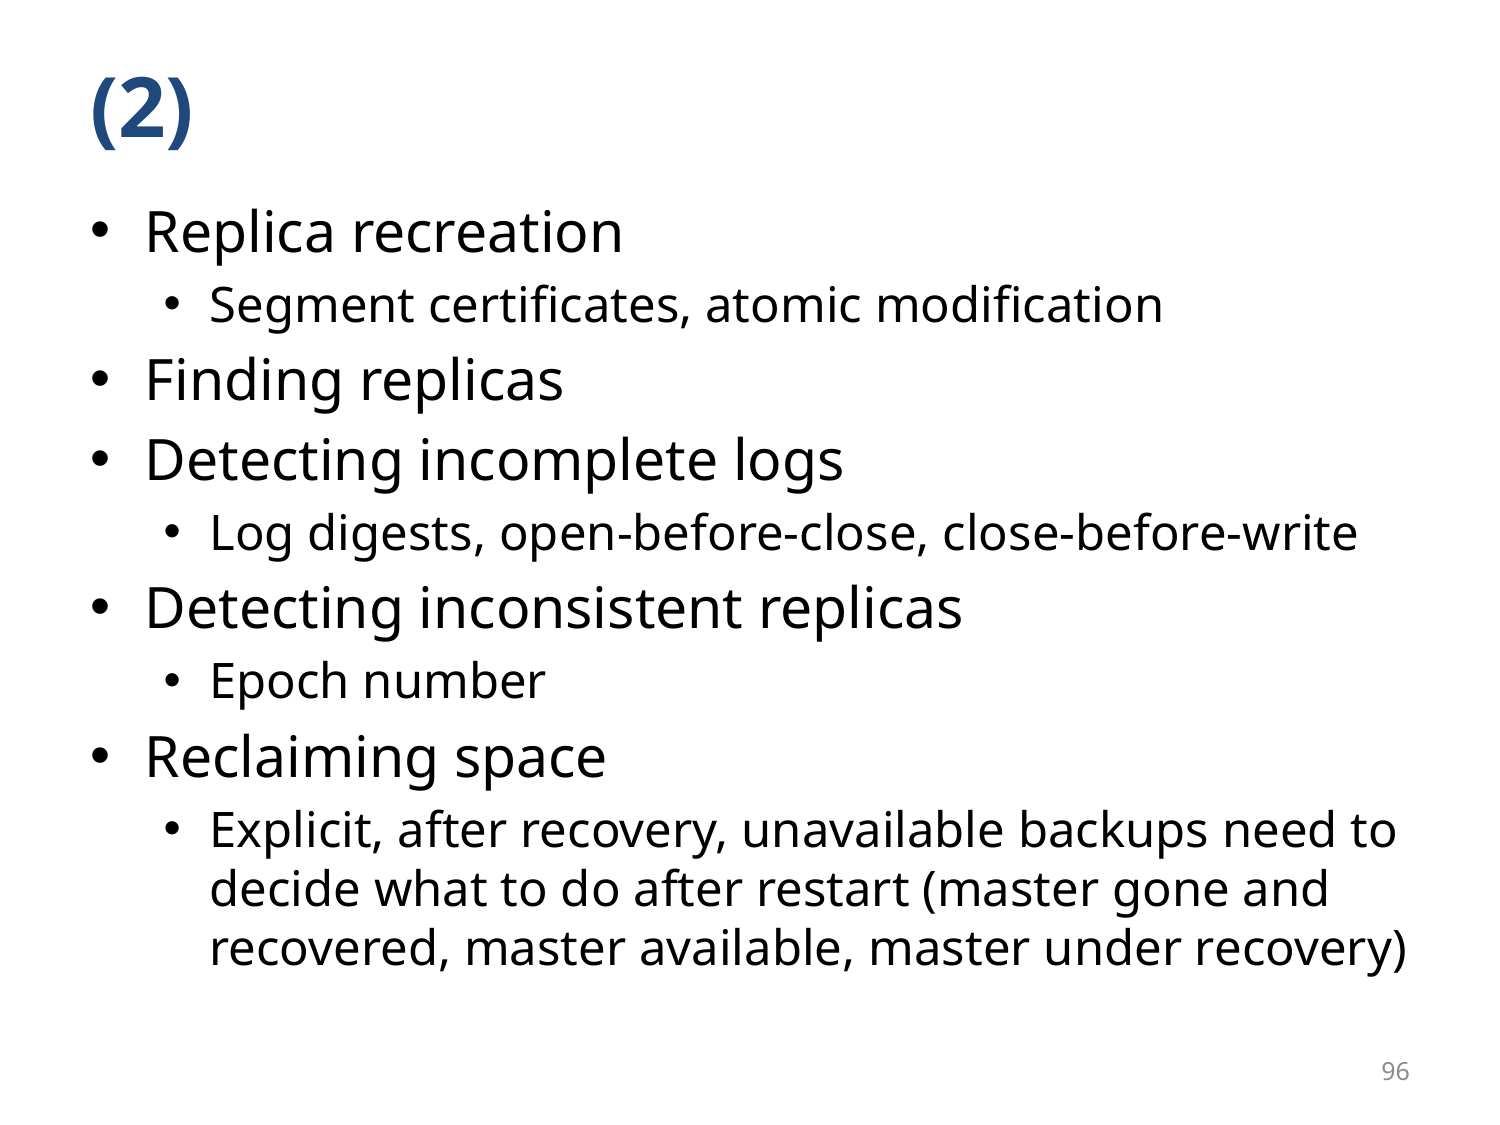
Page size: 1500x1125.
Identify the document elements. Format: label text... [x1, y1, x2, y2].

slide_number 96 [1074, 1042, 1425, 1103]
title (2) [75, 45, 1425, 163]
list Replica recreation Segment certificates, atomic modification Finding replicas Detecting incomplete logs Log digests, open-before-close, close-before-write Detecting inconsistent replicas Epoch number Reclaiming space Explicit, after recovery, unavailable backups need to decide what to do after restart (master gone and recovered, master available, master under recovery) [75, 187, 1425, 1005]
